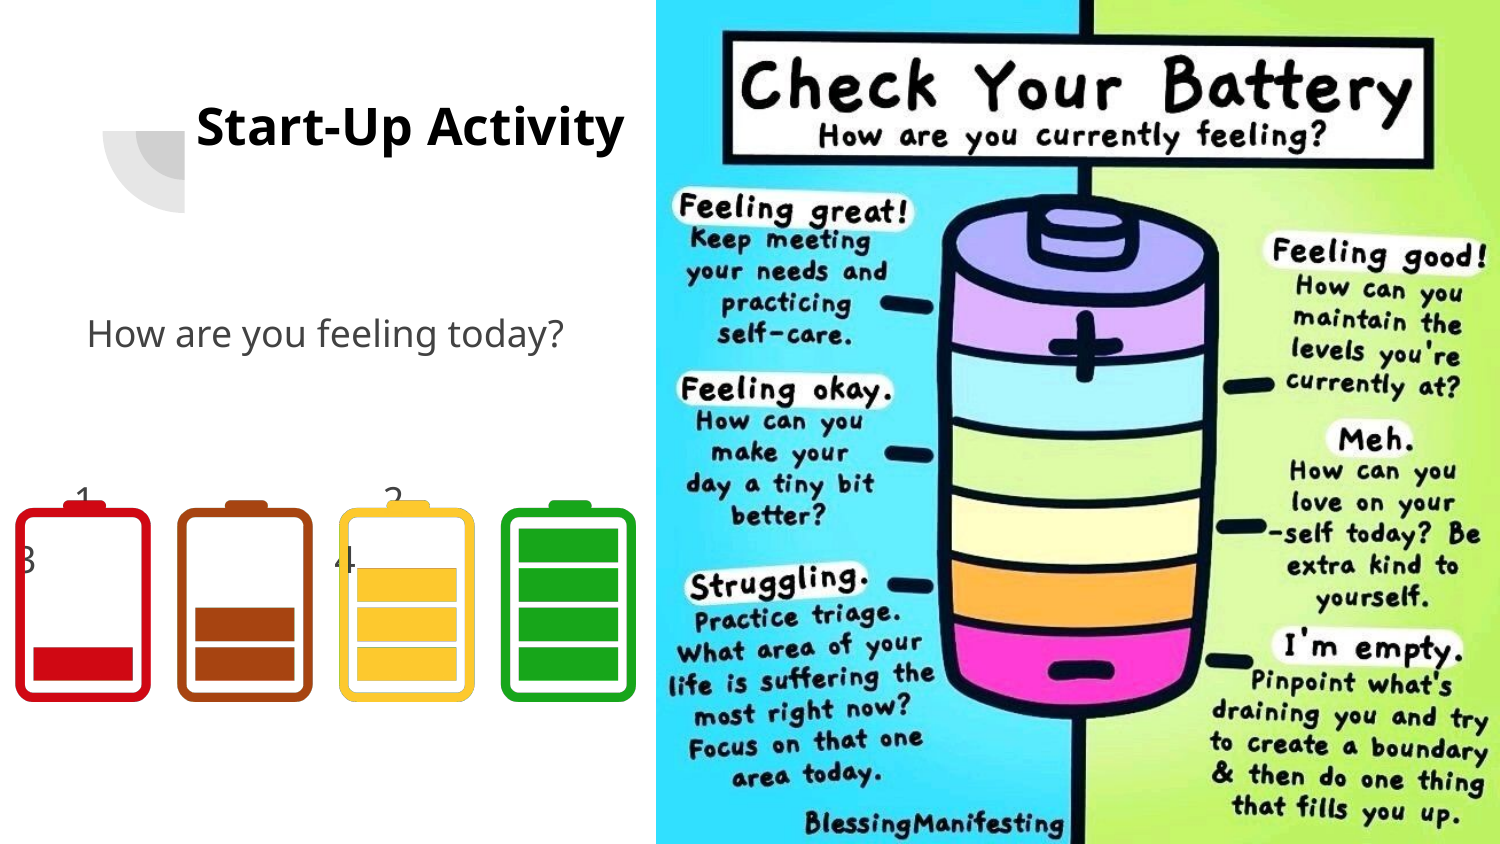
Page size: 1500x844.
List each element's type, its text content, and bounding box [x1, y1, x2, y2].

picture [656, 0, 1500, 844]
picture [14, 500, 636, 702]
list How are you feeling today? 1 2 3 4 [0, 284, 650, 702]
title Start-Up Activity [165, 75, 650, 239]
